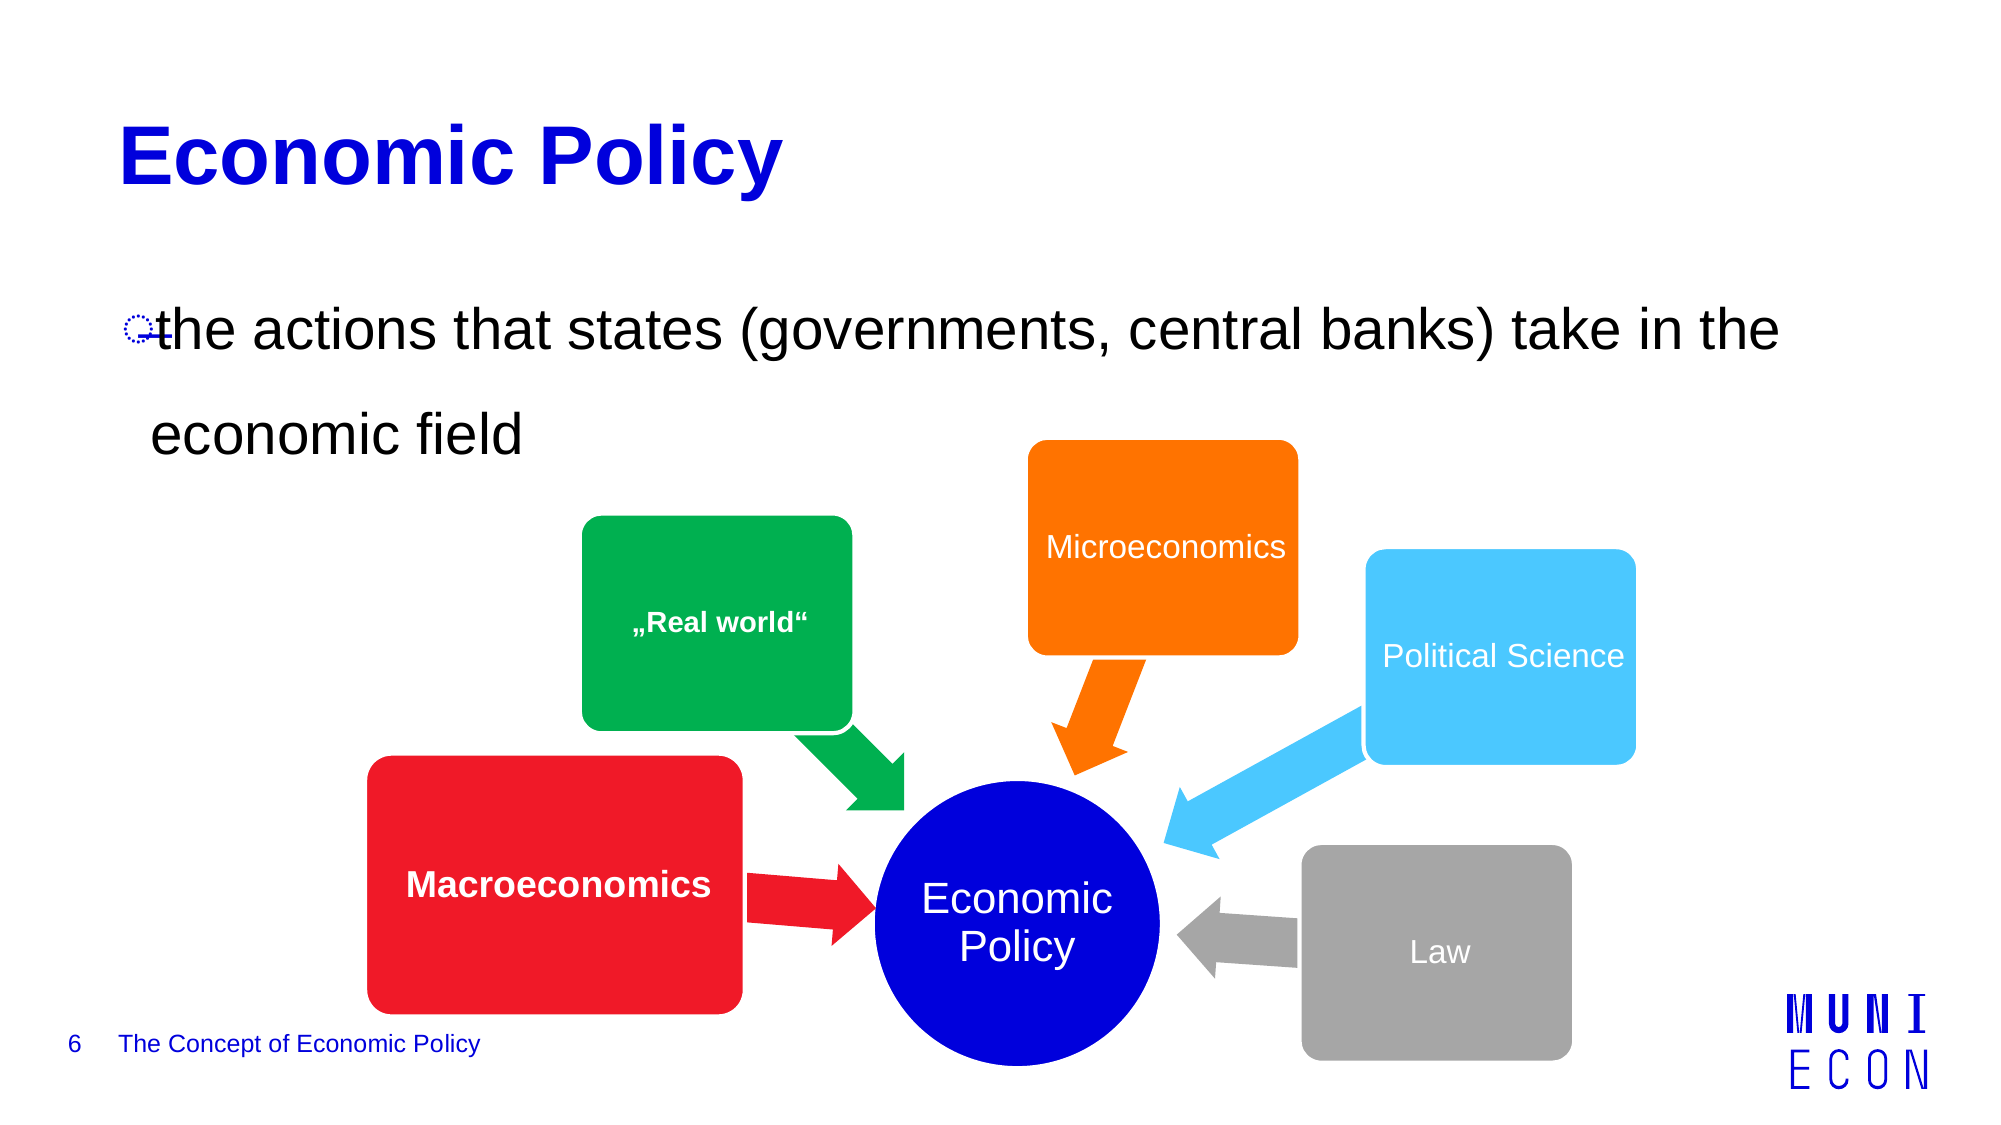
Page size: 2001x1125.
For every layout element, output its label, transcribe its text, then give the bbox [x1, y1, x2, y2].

list the actions that states (governments, central banks) take in the economic field [109, 256, 1874, 388]
title Economic Policy [118, 118, 1883, 193]
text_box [108, 388, 1874, 1069]
slide_number 6 [67, 1021, 102, 1063]
